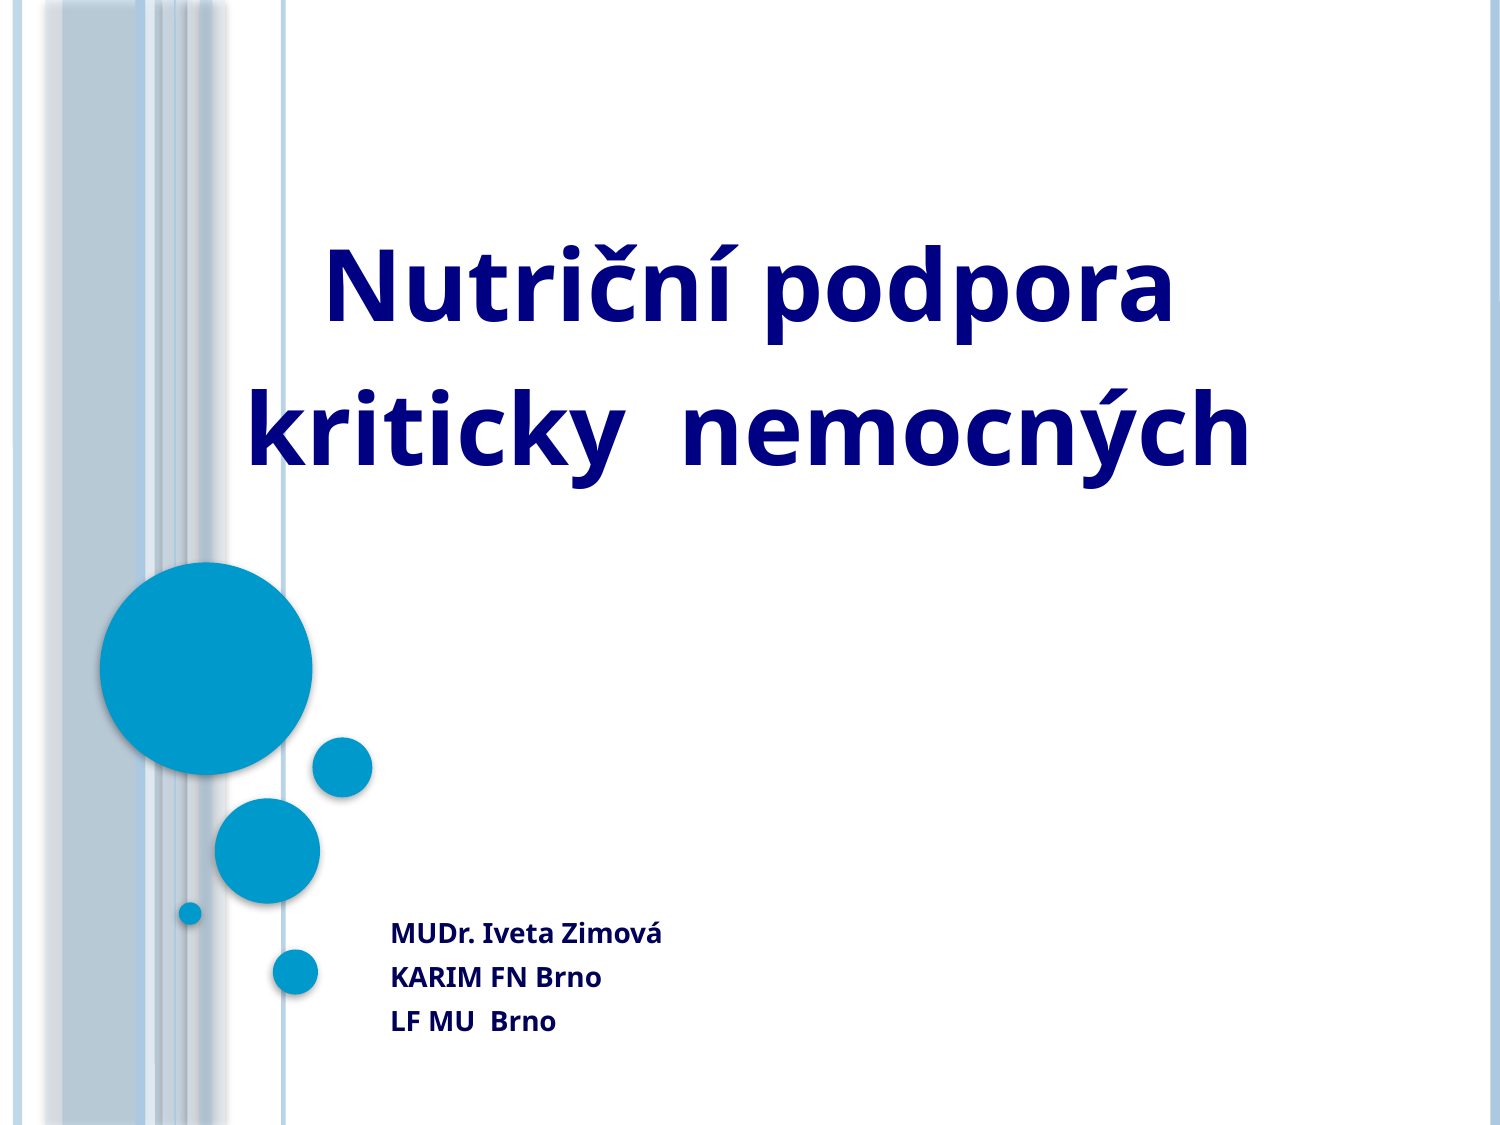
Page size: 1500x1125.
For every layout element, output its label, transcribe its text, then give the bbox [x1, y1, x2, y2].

subtitle MUDr. Iveta Zimová KARIM FN Brno LF MU Brno [374, 820, 1388, 1047]
title Nutriční podpora kriticky nemocných [147, 187, 1353, 493]
